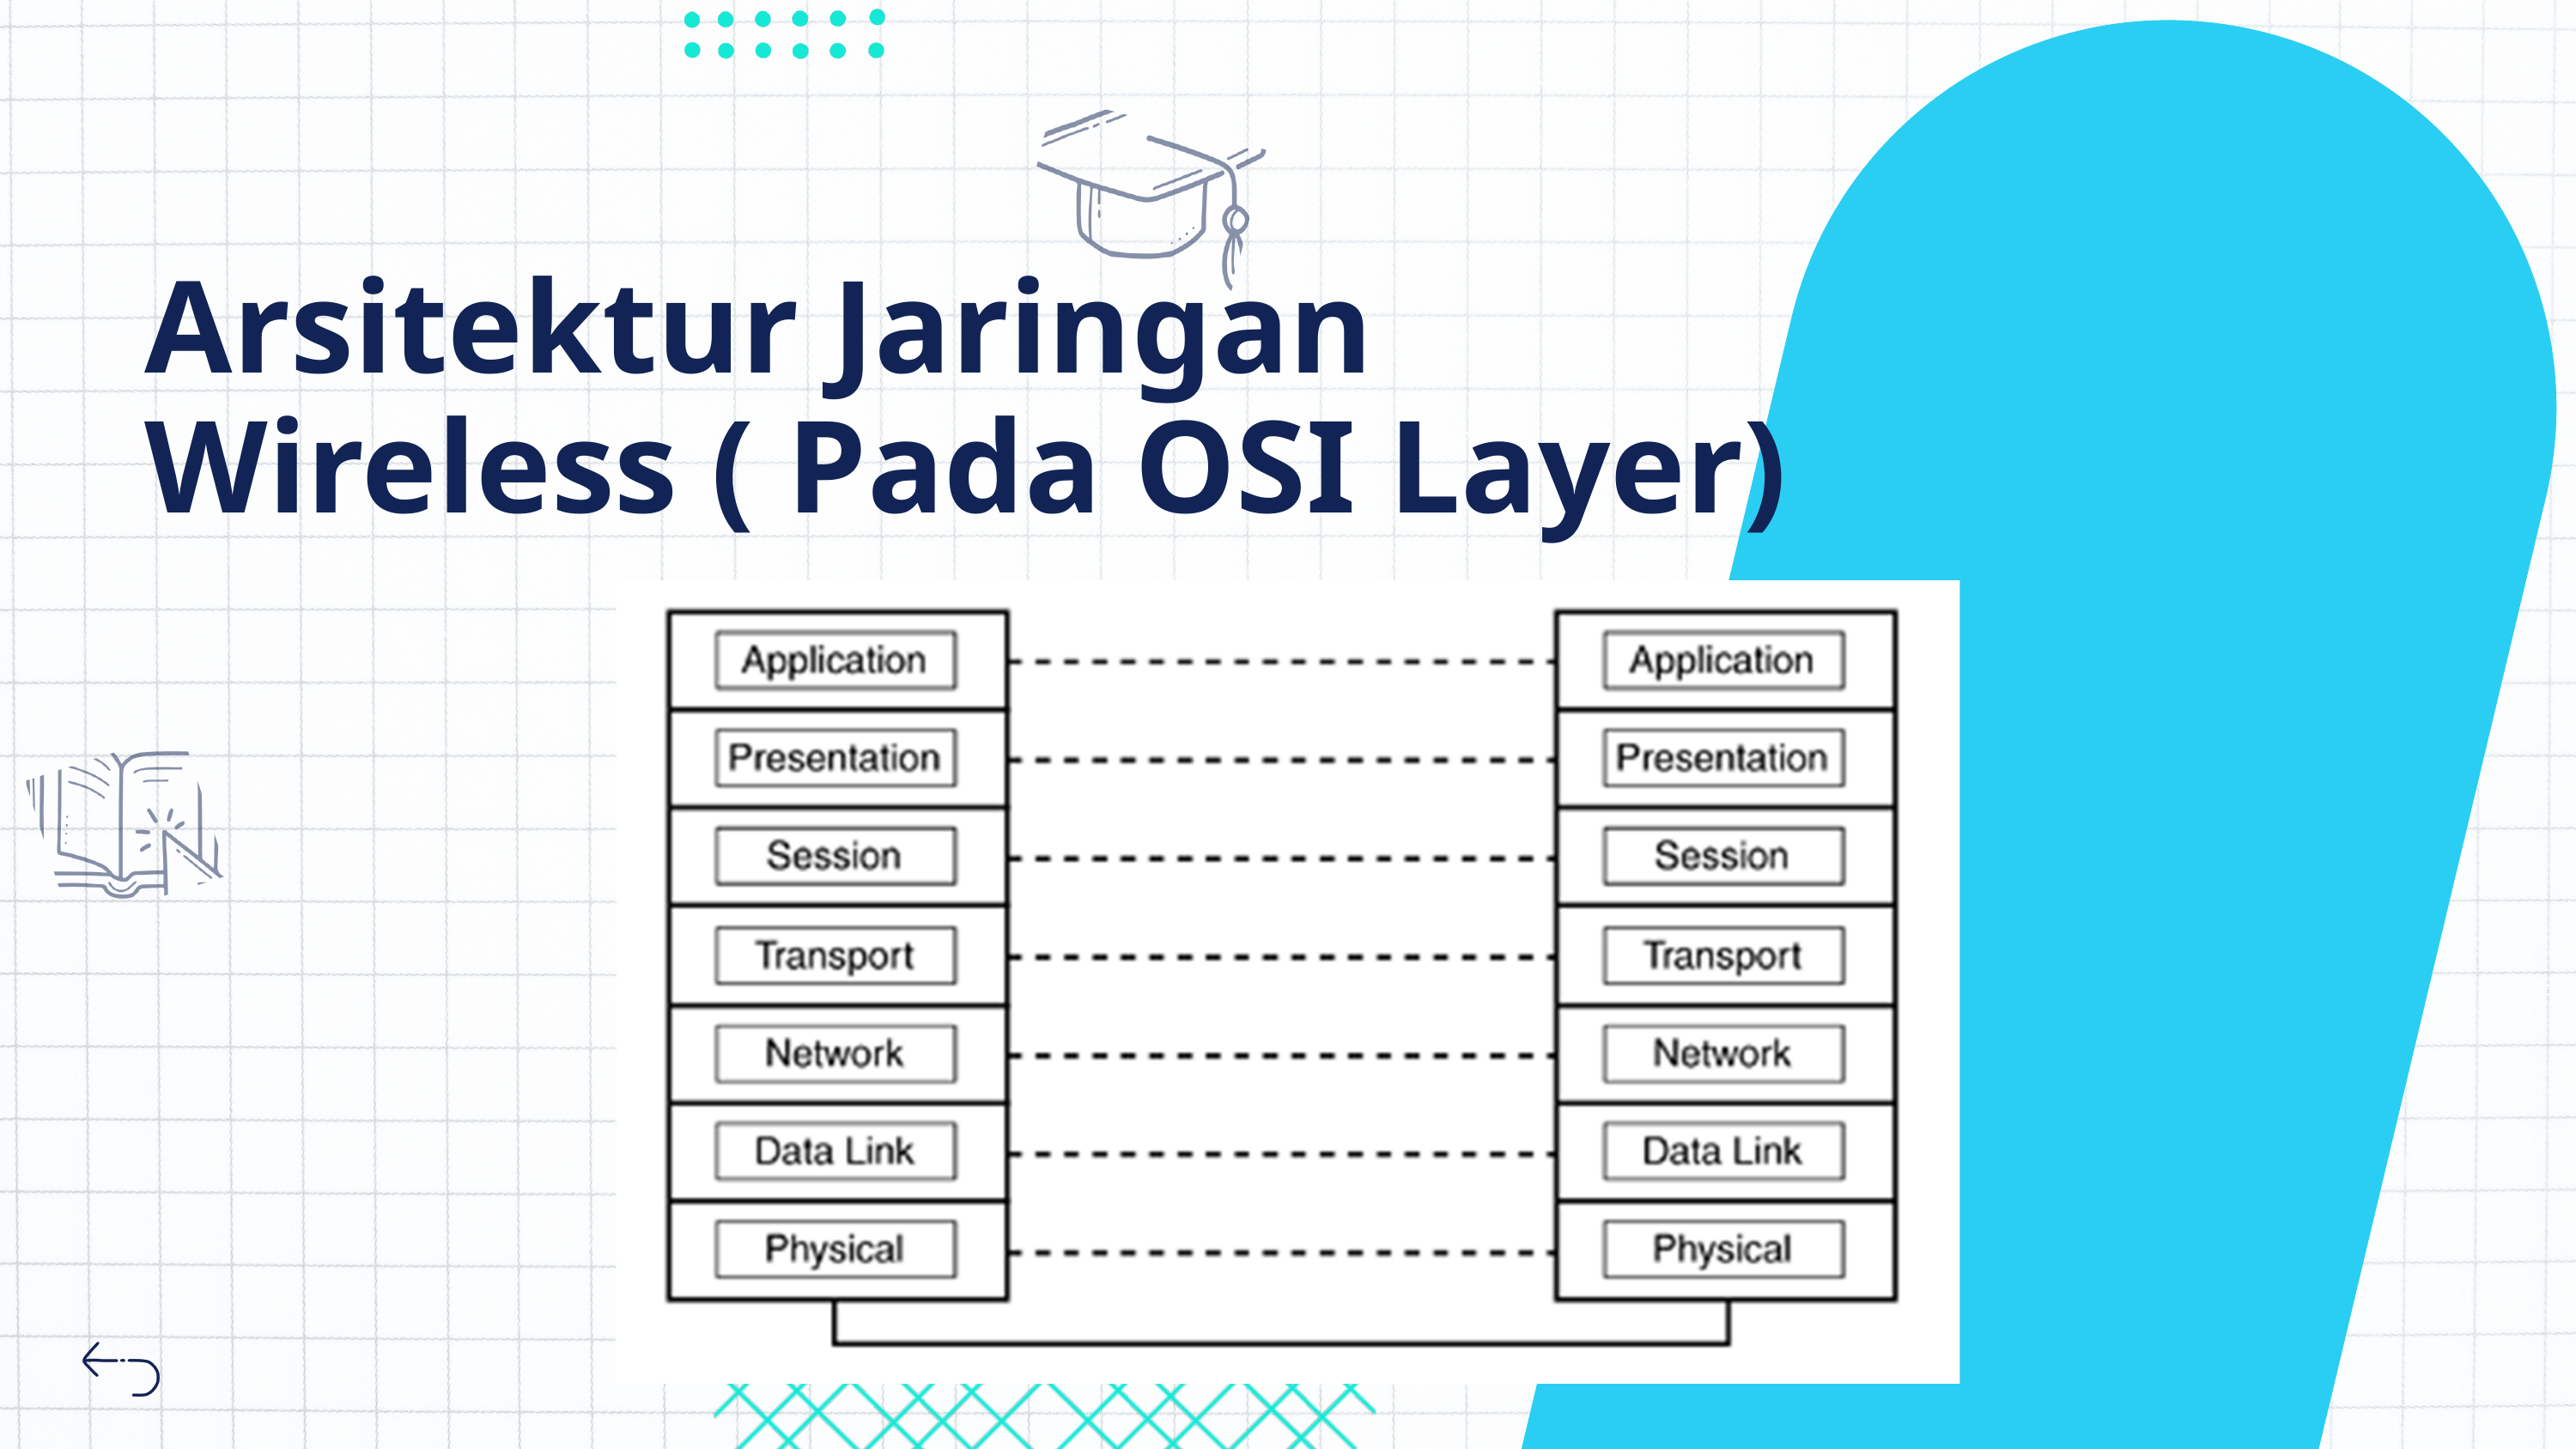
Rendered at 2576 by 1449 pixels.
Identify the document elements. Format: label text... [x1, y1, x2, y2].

text_box [82, 1342, 160, 1397]
text_box [683, 0, 886, 60]
text_box [683, 1384, 1406, 1449]
text_box Arsitektur Jaringan Wireless ( Pada OSI Layer) [144, 258, 1844, 539]
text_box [1030, 612, 2576, 1388]
text_box [1018, 96, 1267, 294]
text_box [25, 731, 228, 925]
text_box [616, 580, 1960, 1384]
text_box [0, 0, 2576, 1449]
